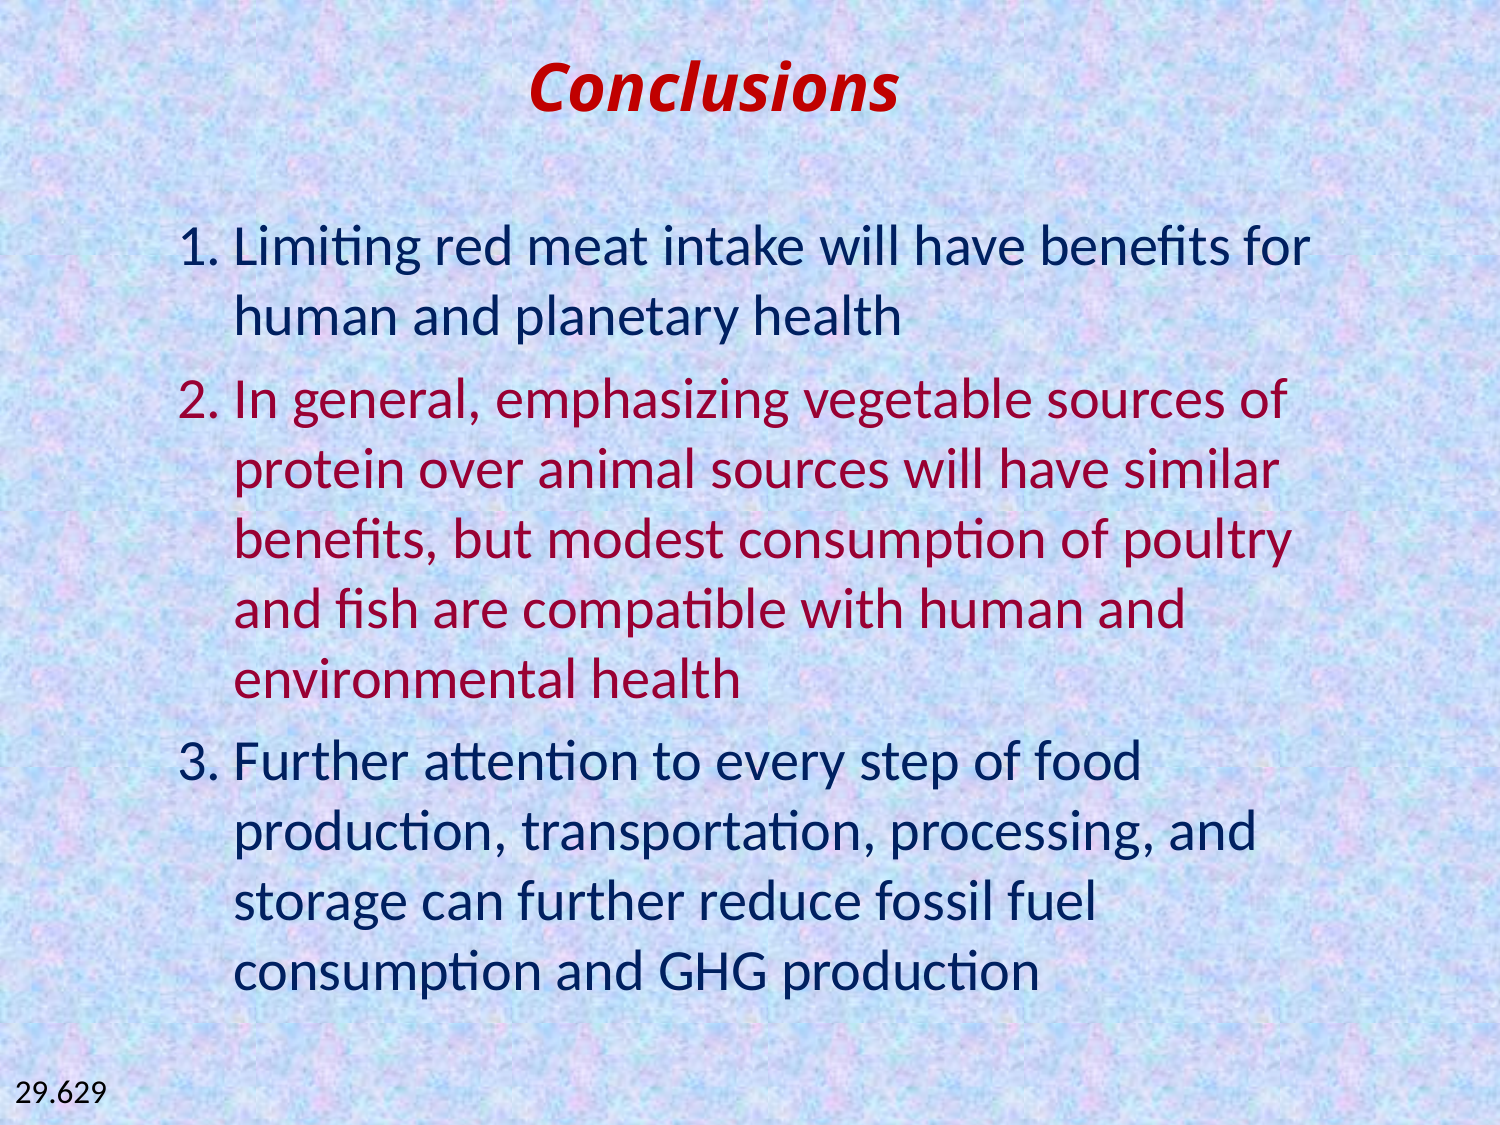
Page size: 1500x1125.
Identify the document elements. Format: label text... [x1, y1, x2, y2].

text_box 29.629 [0, 1062, 375, 1118]
text_box Conclusions [512, 37, 1000, 133]
text_box Limiting red meat intake will have benefits for human and planetary health In general, emphasizing vegetable sources of protein over animal sources will have similar benefits, but modest consumption of poultry and fish are compatible with human and environmental health Further attention to every step of food production, transportation, processing, and storage can further reduce fossil fuel consumption and GHG production [162, 200, 1338, 1010]
picture [0, 0, 1500, 1125]
